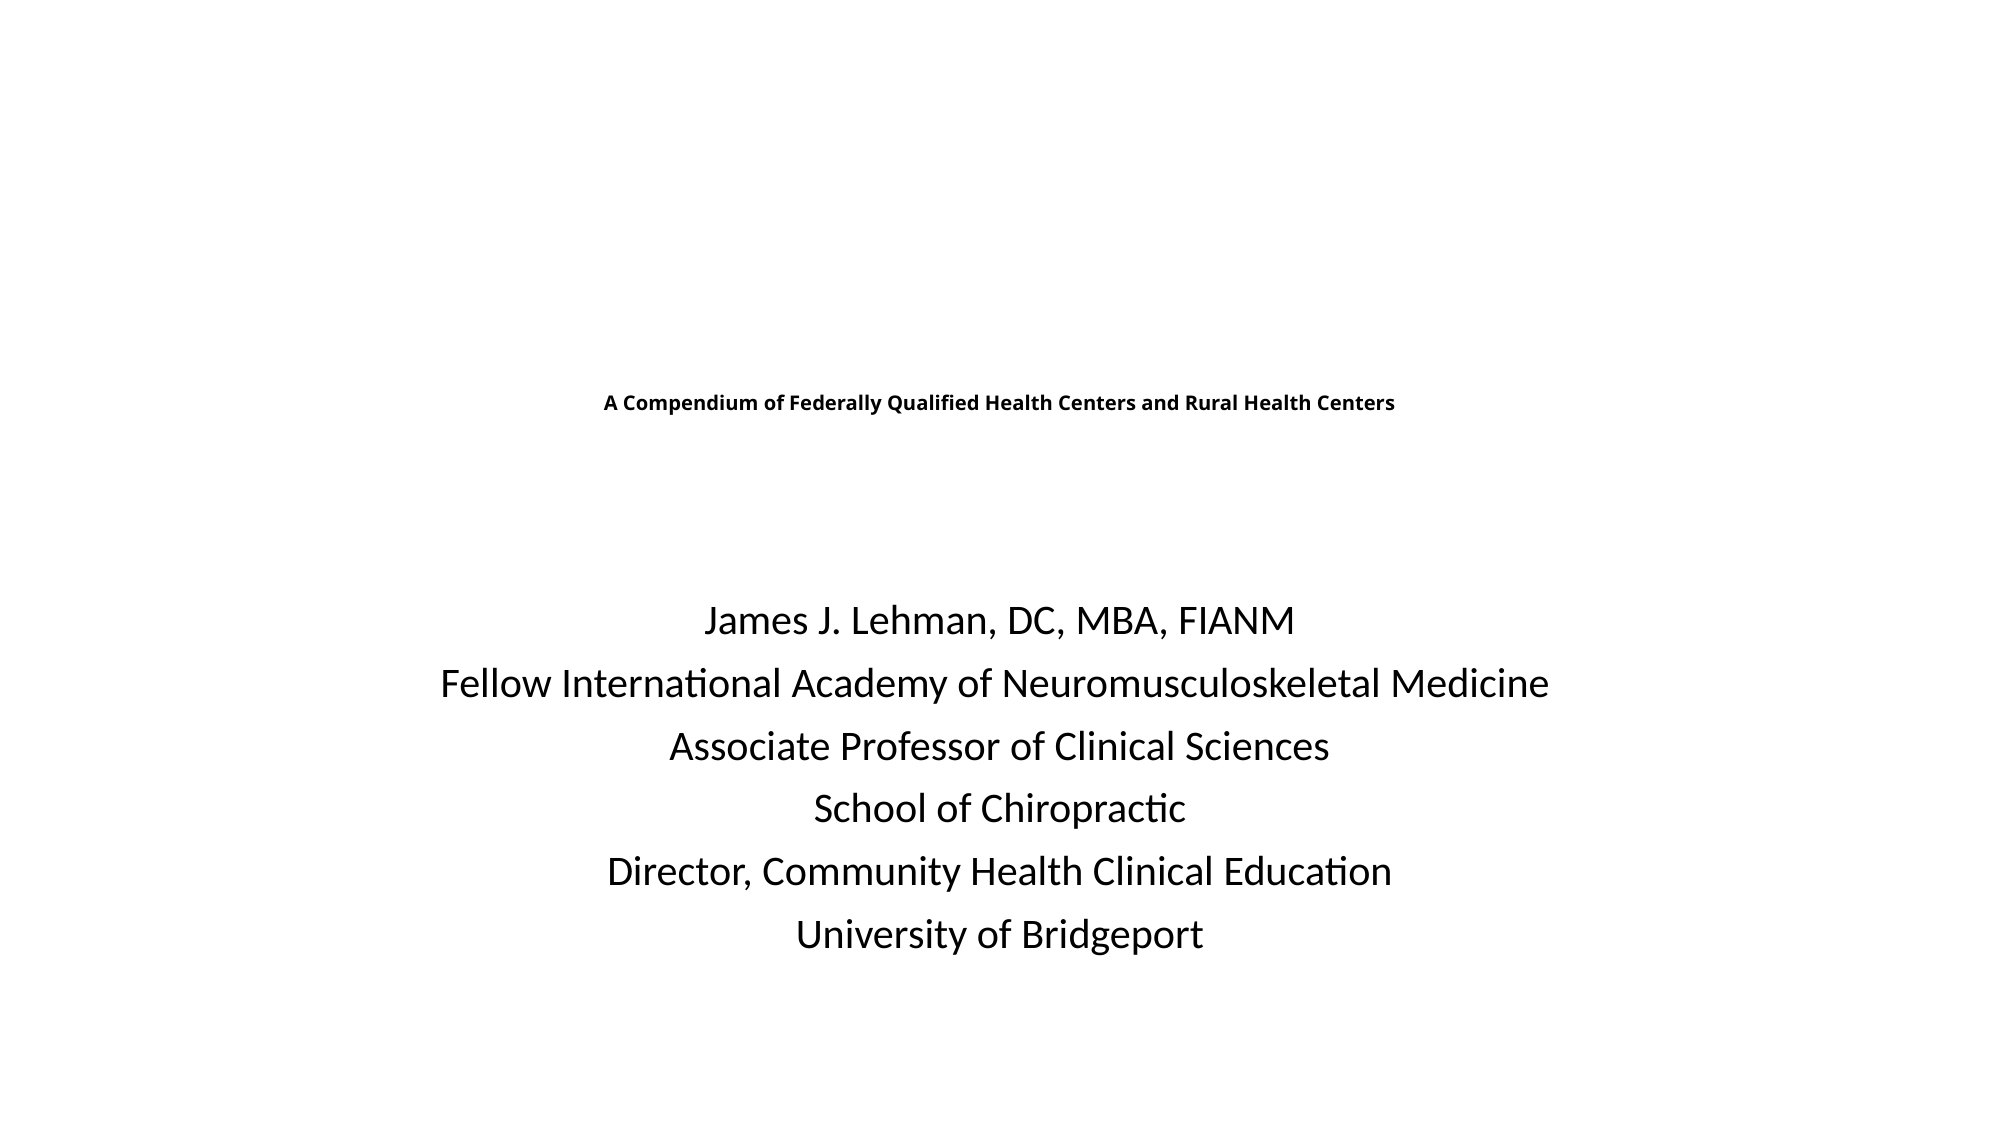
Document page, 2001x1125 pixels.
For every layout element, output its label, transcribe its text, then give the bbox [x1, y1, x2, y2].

title A Compendium of Federally Qualified Health Centers and Rural Health Centers [249, 184, 1750, 423]
subtitle James J. Lehman, DC, MBA, FIANM Fellow International Academy of Neuromusculoskeletal Medicine Associate Professor of Clinical Sciences School of Chiropractic Director, Community Health Clinical Education University of Bridgeport [249, 590, 1750, 966]
